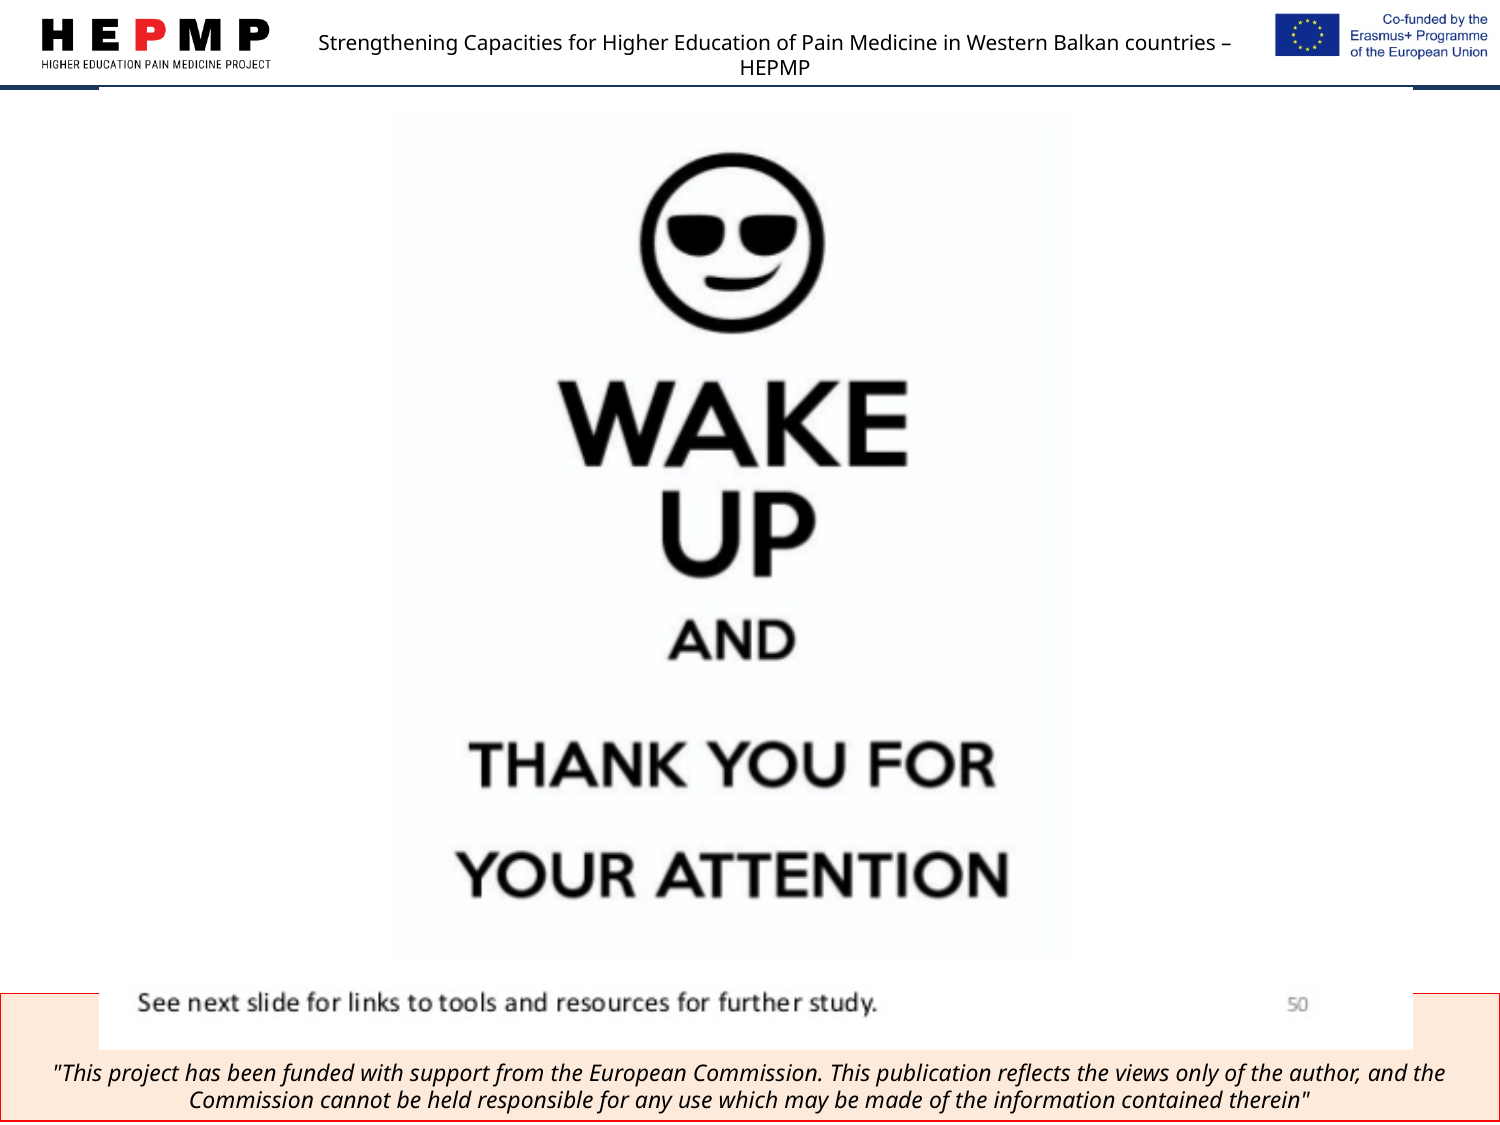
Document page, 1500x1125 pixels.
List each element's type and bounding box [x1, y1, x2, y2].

picture [0, 0, 1413, 1051]
picture [1262, 1, 1498, 69]
